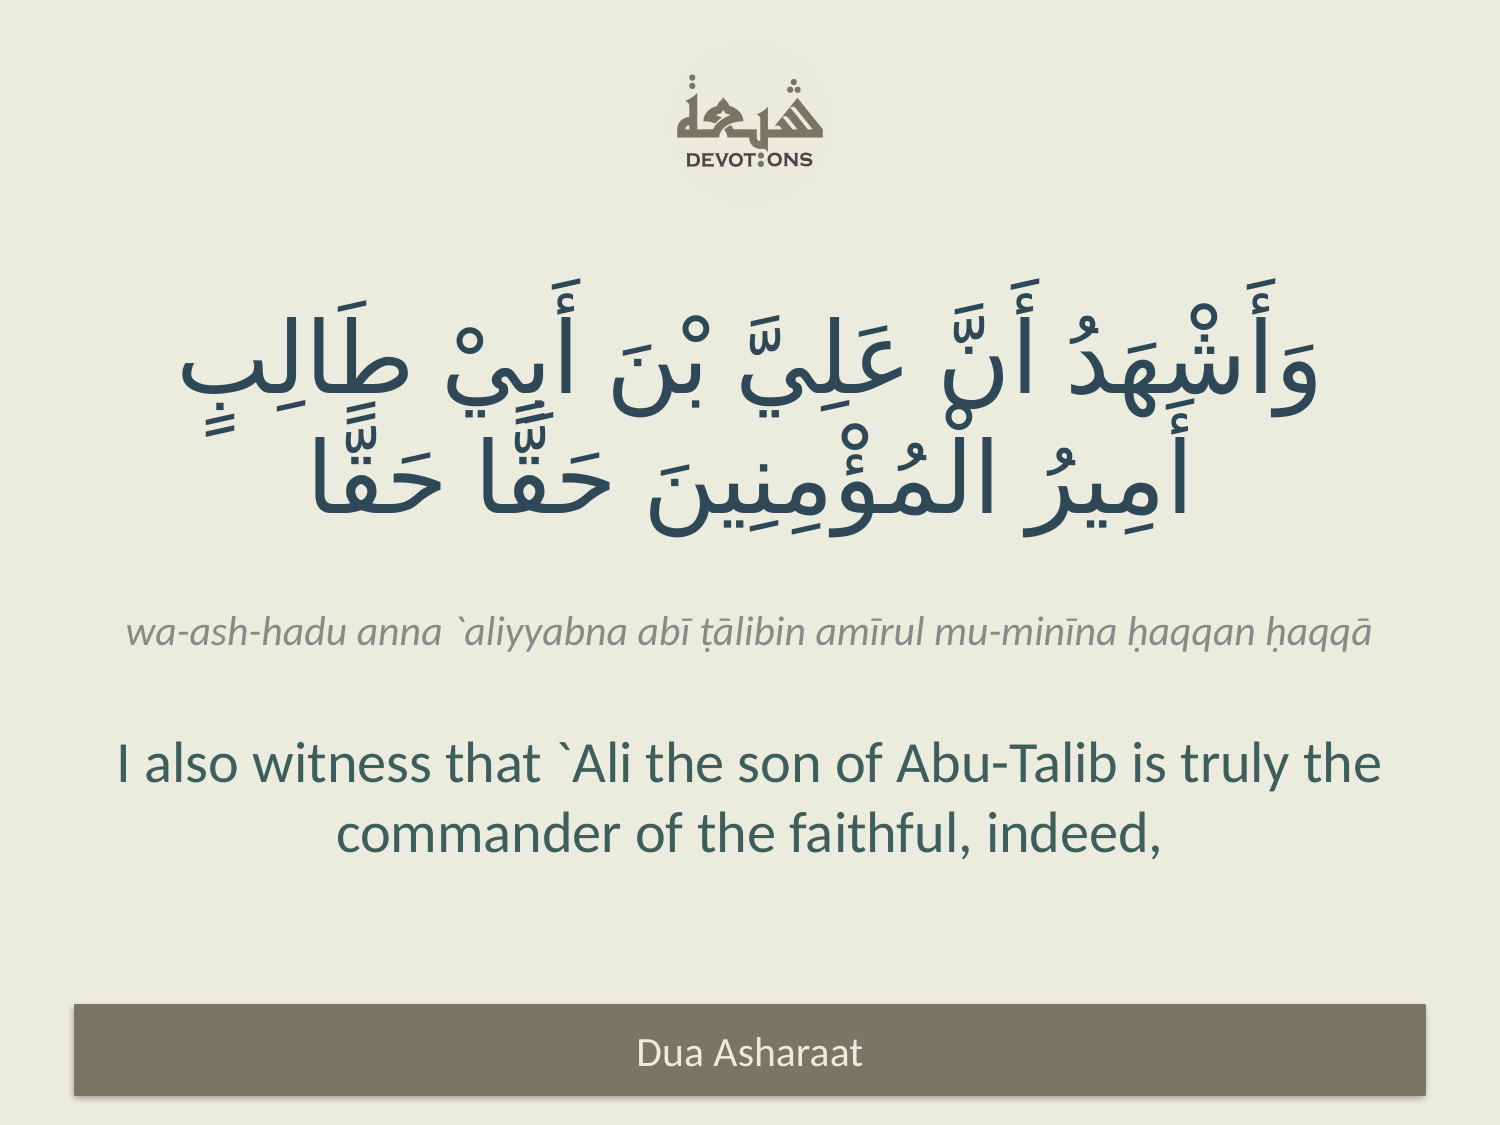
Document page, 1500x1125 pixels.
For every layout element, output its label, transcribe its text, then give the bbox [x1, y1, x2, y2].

text_box وَأَشْهَدُ أَنَّ عَلِيَّ بْنَ أَبِيْ طَالِبٍ أَمِيرُ الْمُؤْمِنِينَ حَقًّا حَقًّا wa-ash-hadu anna `aliyyabna abī ṭālibin amīrul mu-minīna ḥaqqan ḥaqqā I also witness that `Ali the son of Abu-Talib is truly the commander of the faithful, indeed, [74, 286, 1425, 871]
picture [656, 29, 844, 218]
text_box [74, 1004, 1426, 1096]
text_box Dua Asharaat [621, 1017, 879, 1083]
